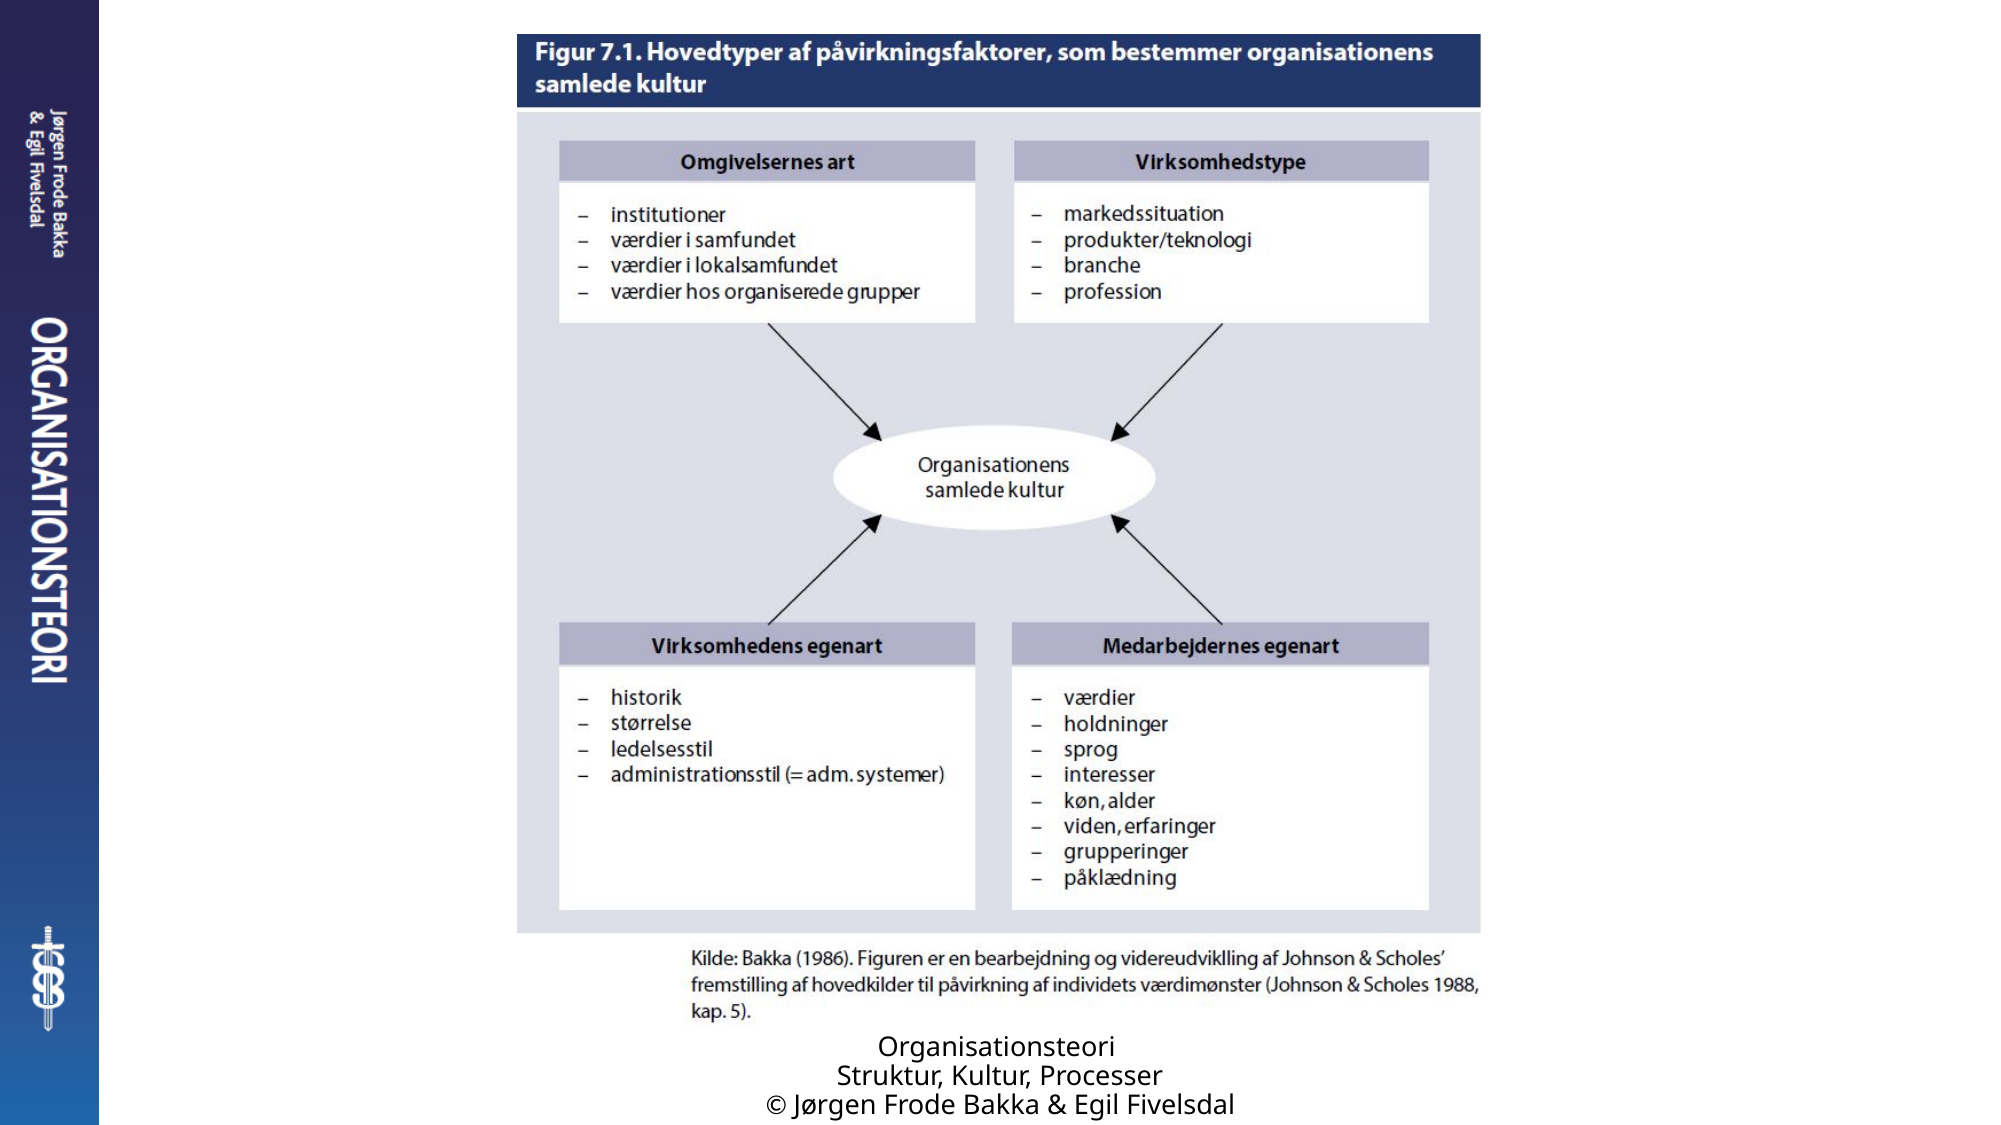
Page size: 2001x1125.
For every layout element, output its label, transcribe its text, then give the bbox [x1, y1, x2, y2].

picture [516, 34, 1483, 1026]
picture [0, 0, 99, 1125]
subtitle Organisationsteori Struktur, Kultur, Processer © Jørgen Frode Bakka & Egil Fivelsdal [671, 1026, 1329, 1125]
